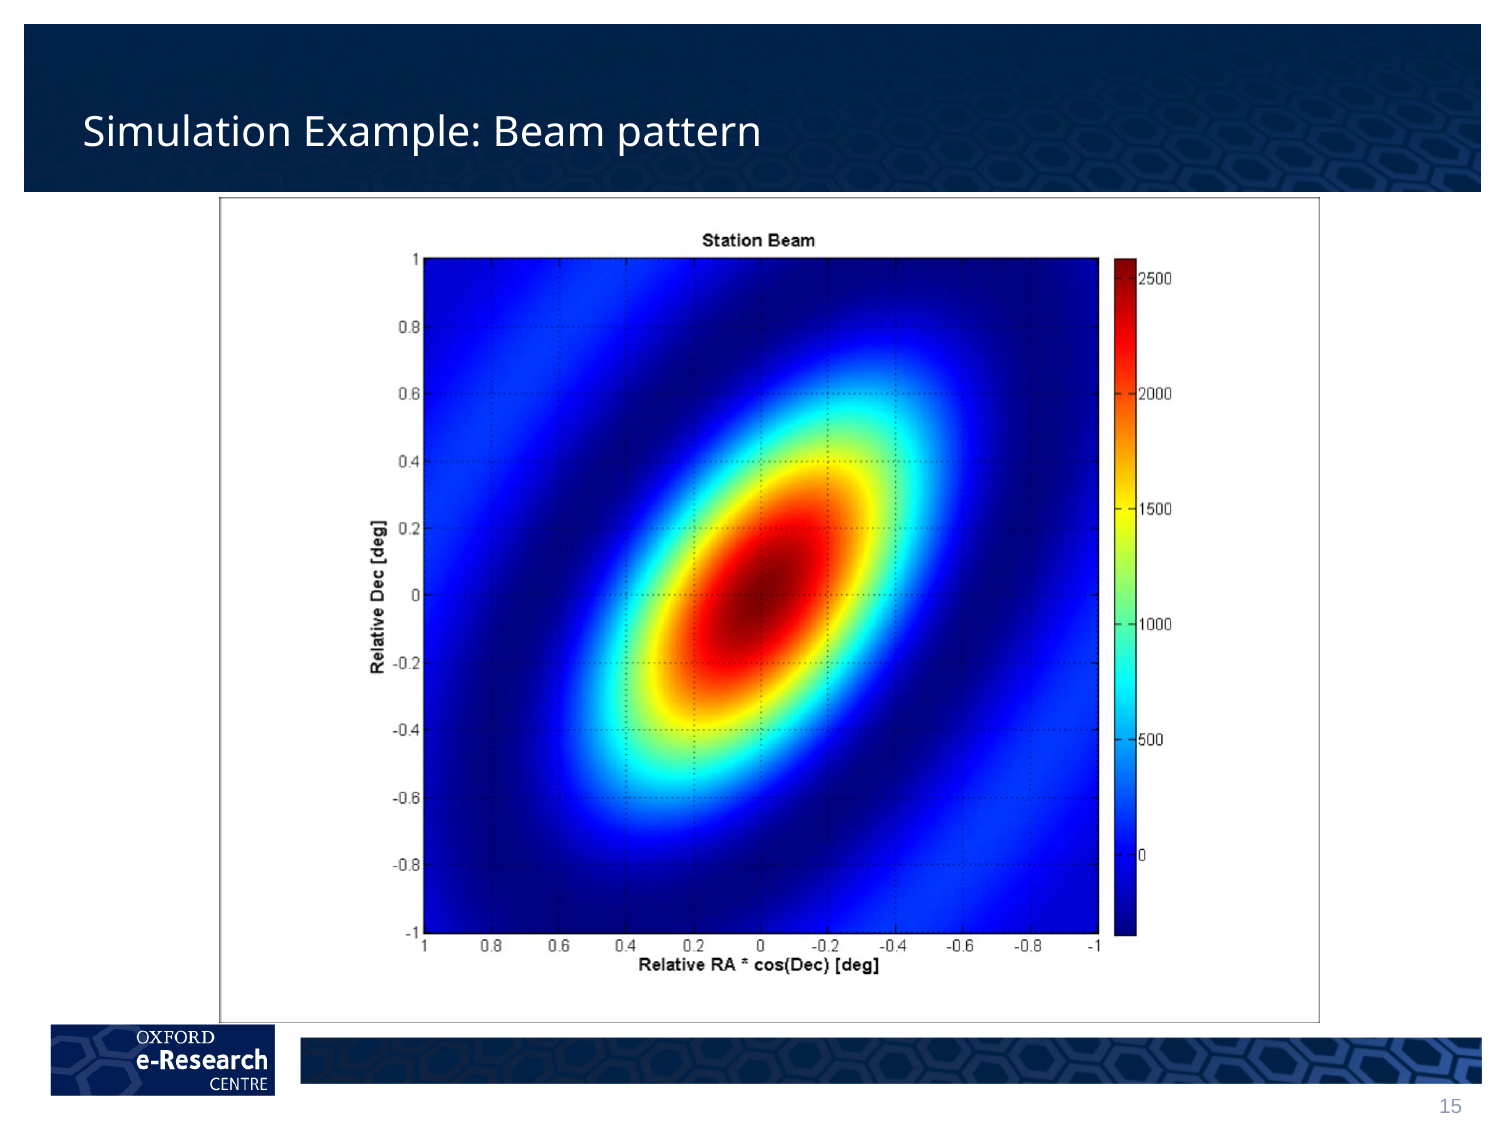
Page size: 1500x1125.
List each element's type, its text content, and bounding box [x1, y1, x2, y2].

picture [50, 1024, 275, 1096]
picture [24, 24, 1481, 192]
picture [301, 1038, 1481, 1083]
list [217, 195, 1321, 1024]
title Simulation Example: Beam pattern [76, 49, 1424, 163]
